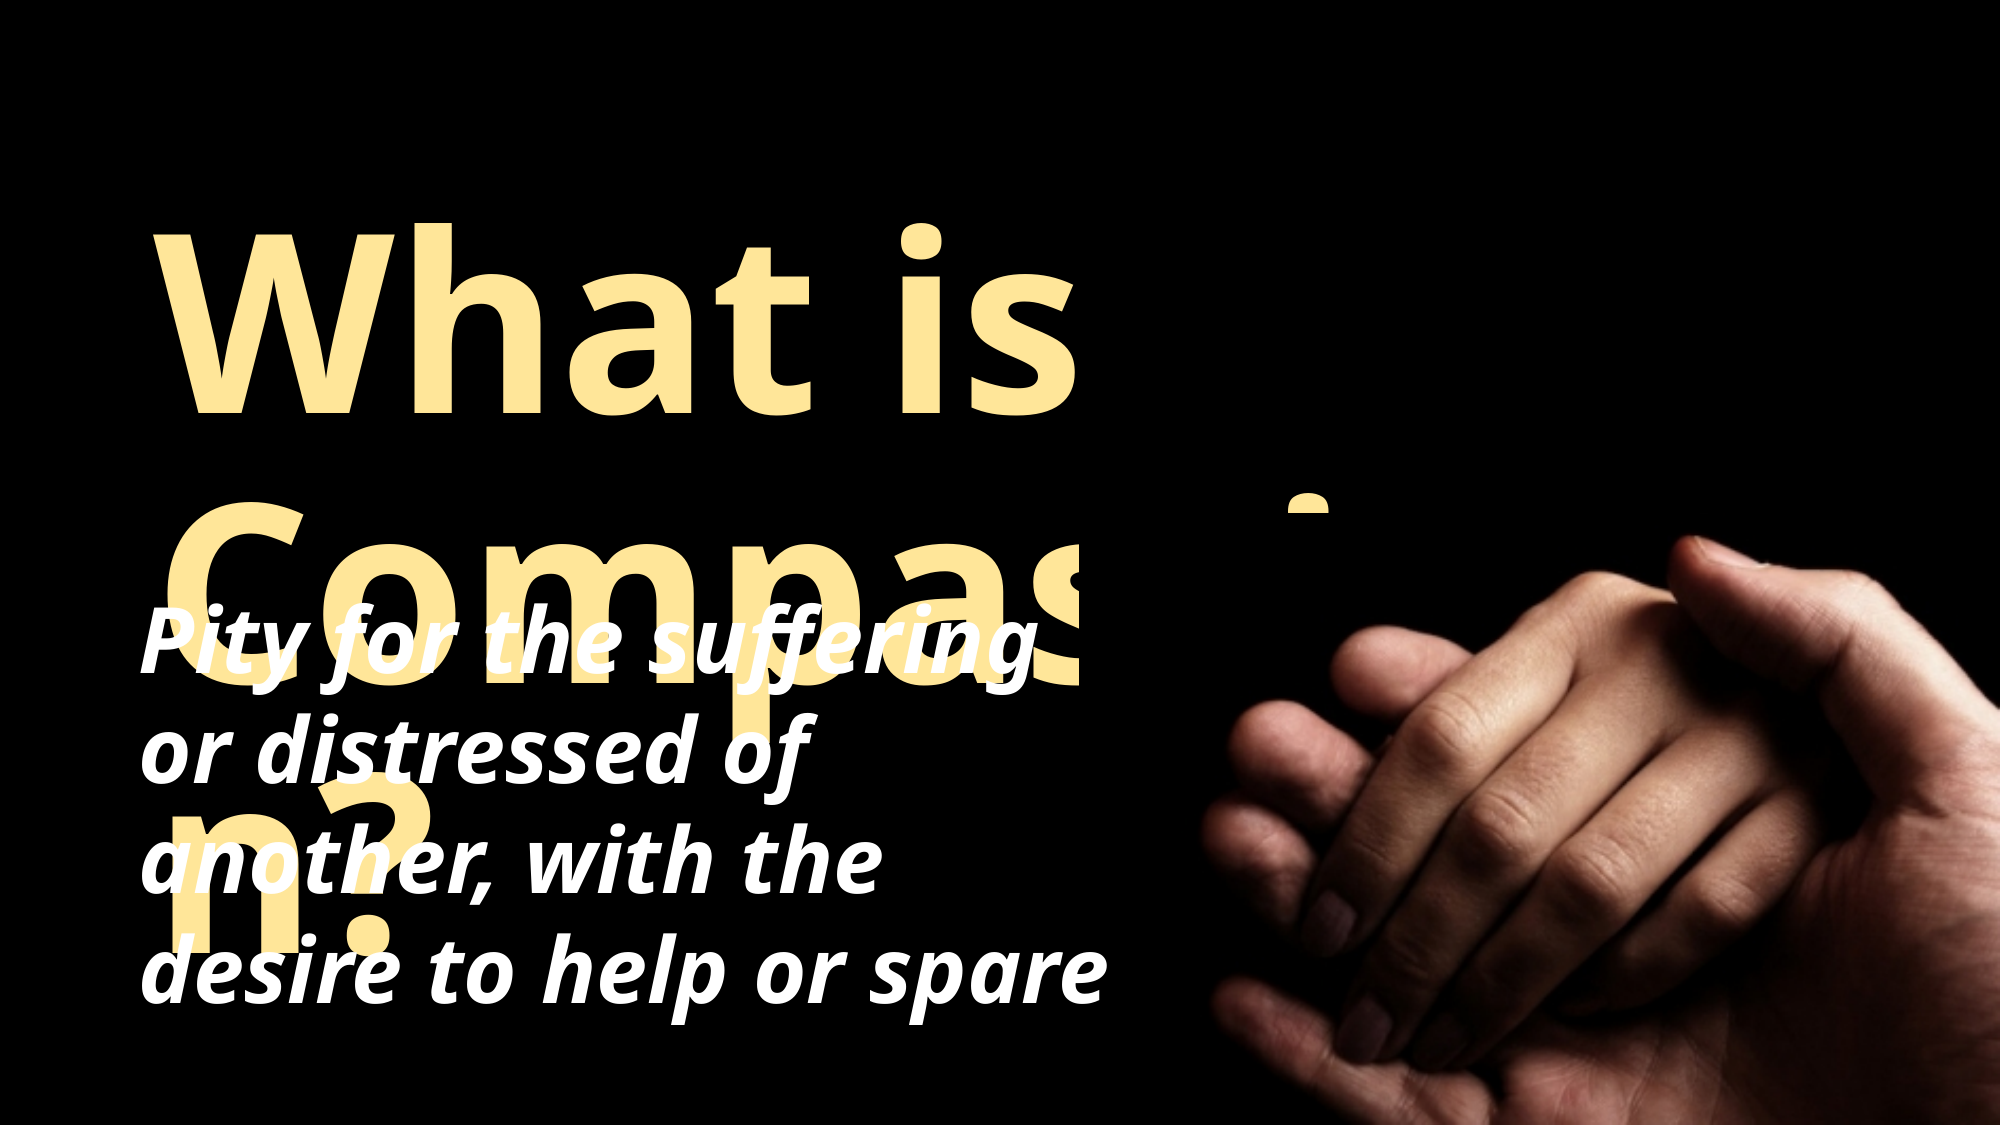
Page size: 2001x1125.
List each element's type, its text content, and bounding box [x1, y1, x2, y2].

text_box What is Compassion? [138, 190, 1563, 574]
text_box Pity for the suffering or distressed of another, with the desire to help or spare [124, 574, 1079, 1029]
picture [1079, 513, 2000, 1125]
